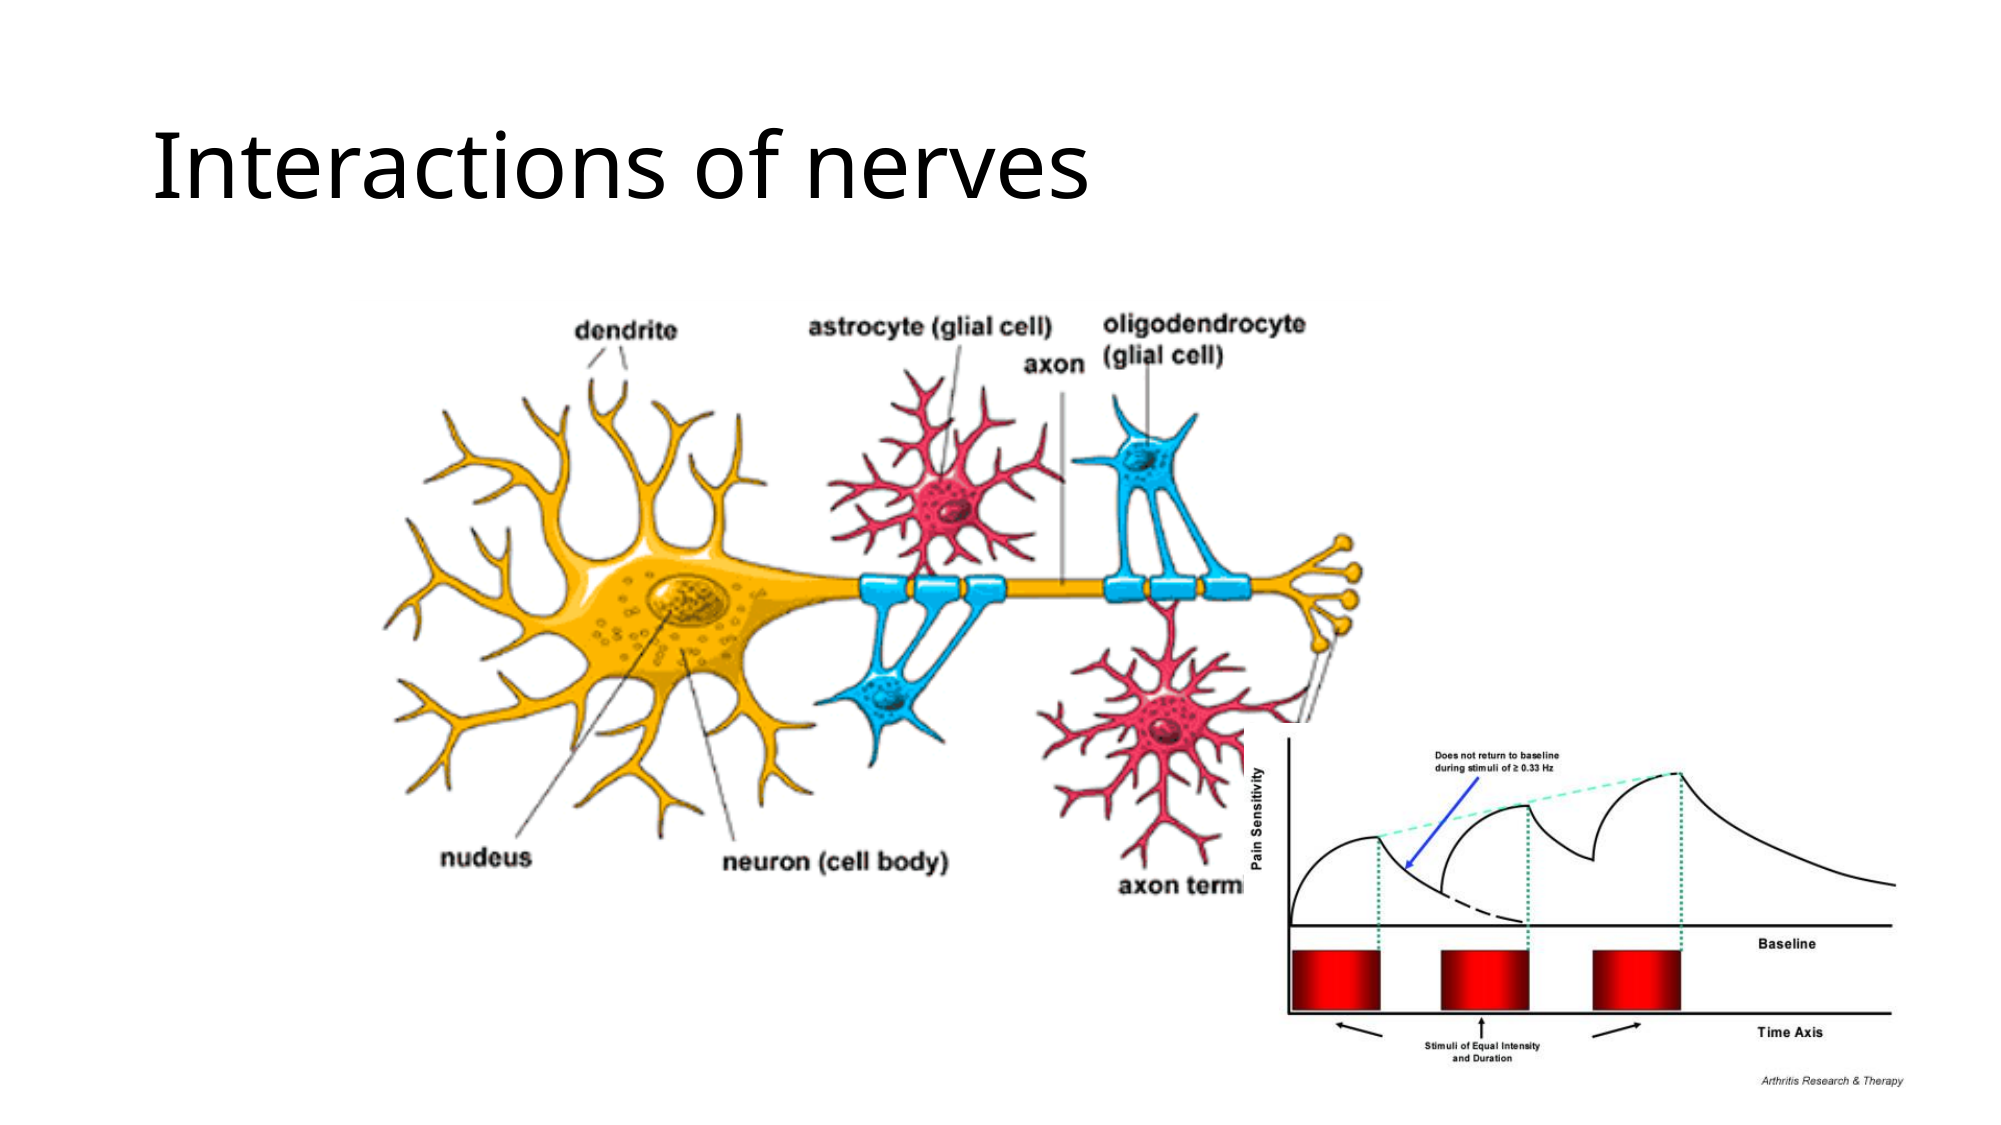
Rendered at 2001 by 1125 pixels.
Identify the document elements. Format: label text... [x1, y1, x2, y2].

picture [349, 299, 1906, 1088]
title Interactions of nerves [137, 59, 1863, 278]
